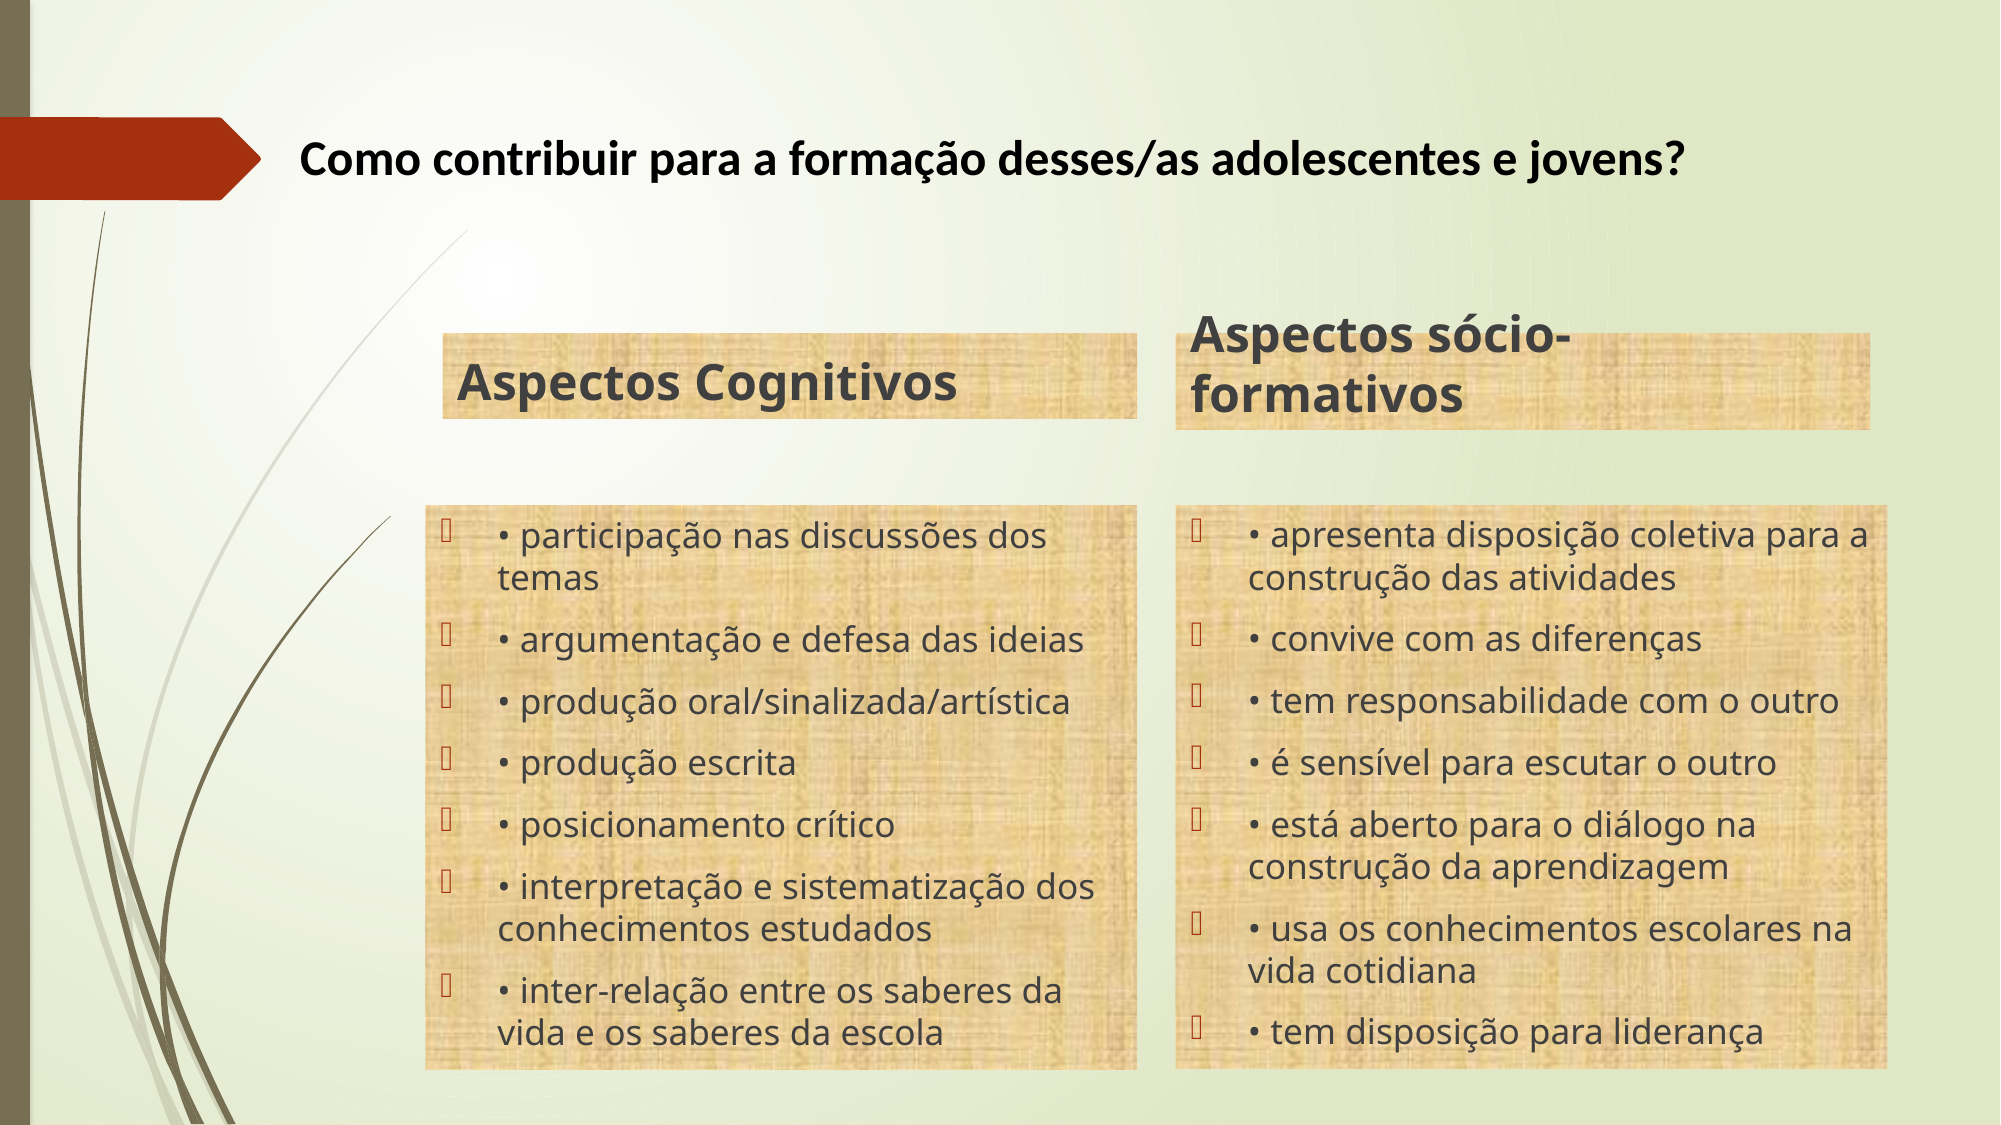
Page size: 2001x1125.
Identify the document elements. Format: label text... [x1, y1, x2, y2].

list Aspectos Cognitivos [442, 333, 1138, 419]
text_box Como contribuir para a formação desses/as adolescentes e jovens? [285, 113, 1769, 193]
list • apresenta disposição coletiva para a construção das atividades • convive com as diferenças • tem responsabilidade com o outro • é sensível para escutar o outro • está aberto para o diálogo na construção da aprendizagem • usa os conhecimentos escolares na vida cotidiana • tem disposição para liderança [1175, 505, 1888, 1069]
list • participação nas discussões dos temas • argumentação e defesa das ideias • produção oral/sinalizada/artística • produção escrita • posicionamento crítico • interpretação e sistematização dos conhecimentos estudados • inter-relação entre os saberes da vida e os saberes da escola [425, 505, 1138, 1070]
list Aspectos sócio- formativos [1175, 333, 1871, 430]
